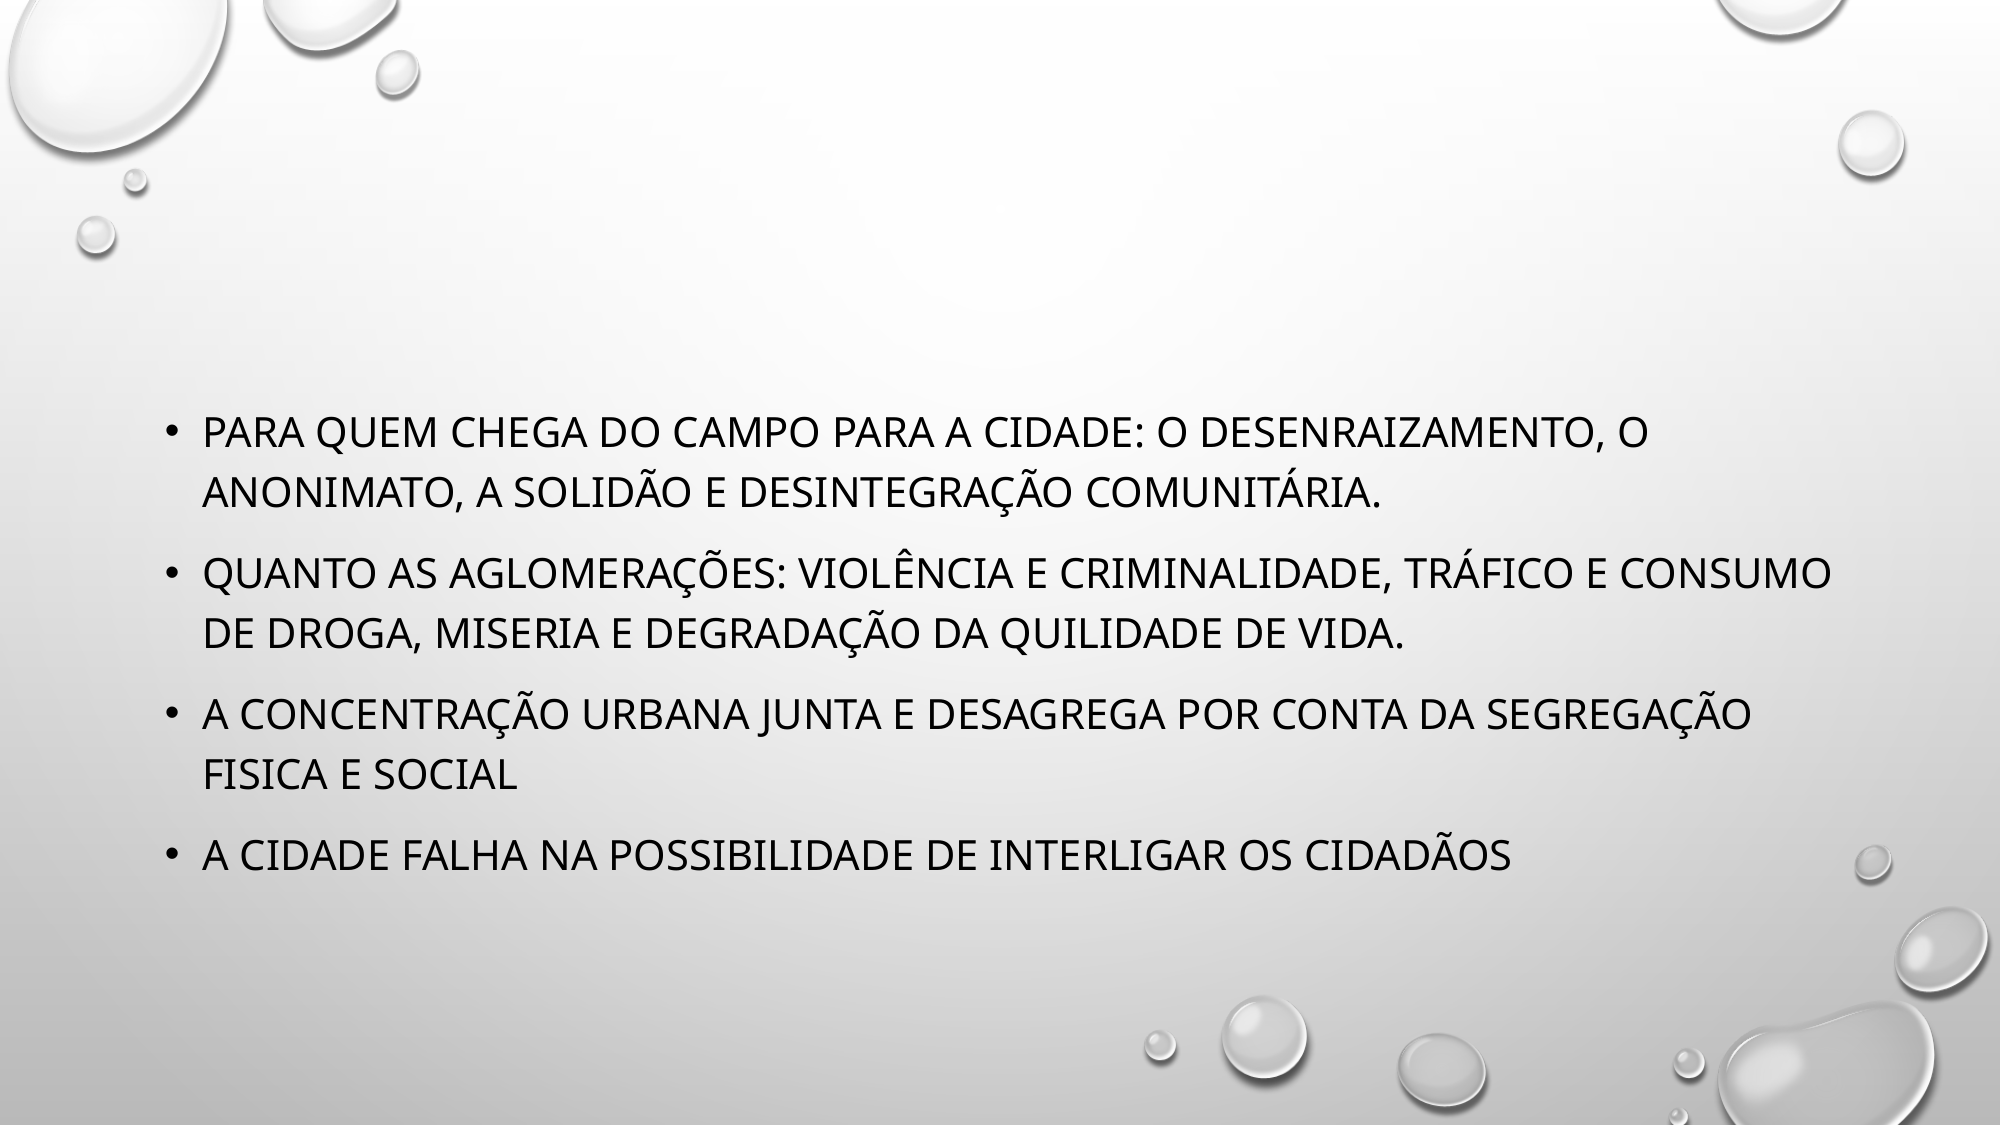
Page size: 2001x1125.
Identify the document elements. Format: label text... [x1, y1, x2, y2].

picture [0, 0, 2000, 1125]
list PARA QUEM CHEGA DO CAMPO PARA A CIDADE: O DESENRAIZAMENTO, O ANONIMATO, A SOLIDÃO E DESINTEGRAÇÃO COMUNITÁRIA. QUANTO AS AGLOMERAÇÕES: VIOLÊNCIA E CRIMINALIDADE, TRÁFICO E CONSUMO DE DROGA, MISERIA E DEGRADAÇÃO DA QUILIDADE DE VIDA. A CONCENTRAÇÃO URBANA JUNTA E DESAGREGA POR CONTA DA SEGREGAÇÃO FISICA E SOCIAL A CIDADE FALHA NA POSSIBILIDADE DE INTERLIGAR OS CIDADÃOS [149, 388, 1850, 950]
